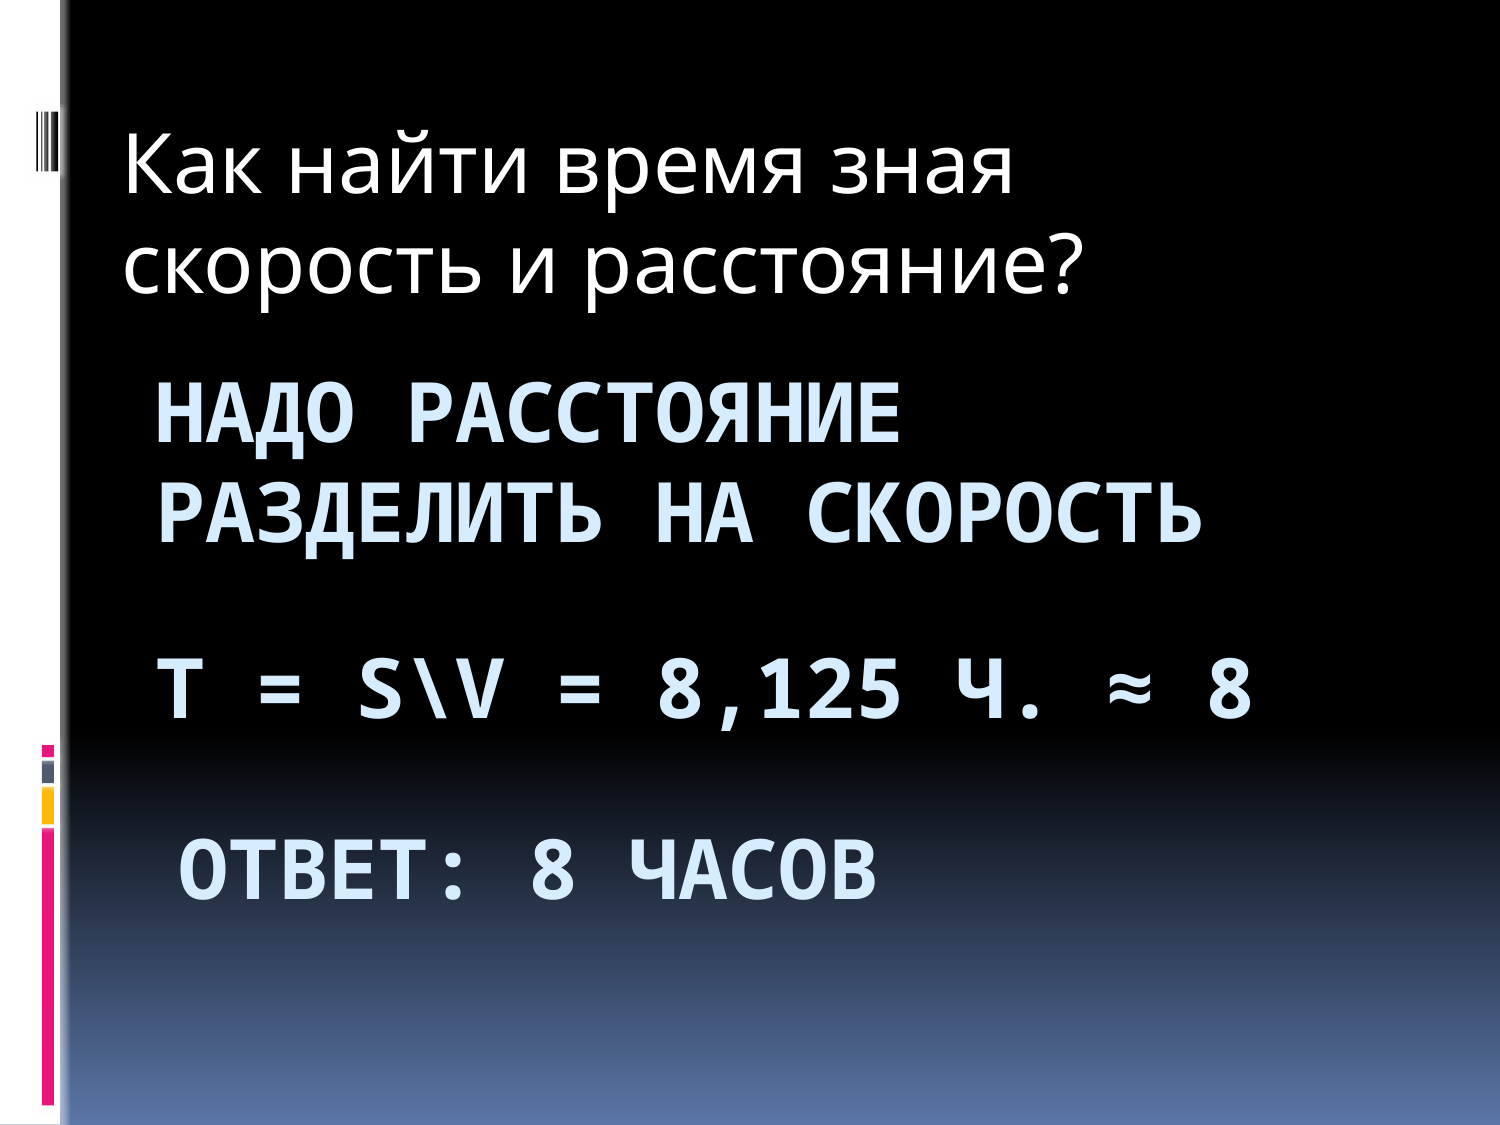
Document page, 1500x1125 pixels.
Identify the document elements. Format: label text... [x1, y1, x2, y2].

subtitle Как найти время зная скорость и расстояние? [105, 70, 1381, 318]
text_box ответ: 8 часов [163, 808, 1442, 1008]
title Надо расстояние разделить на скорость [140, 351, 1418, 527]
text_box t = S\V = 8,125 ч. ≈ 8 [140, 527, 1418, 727]
